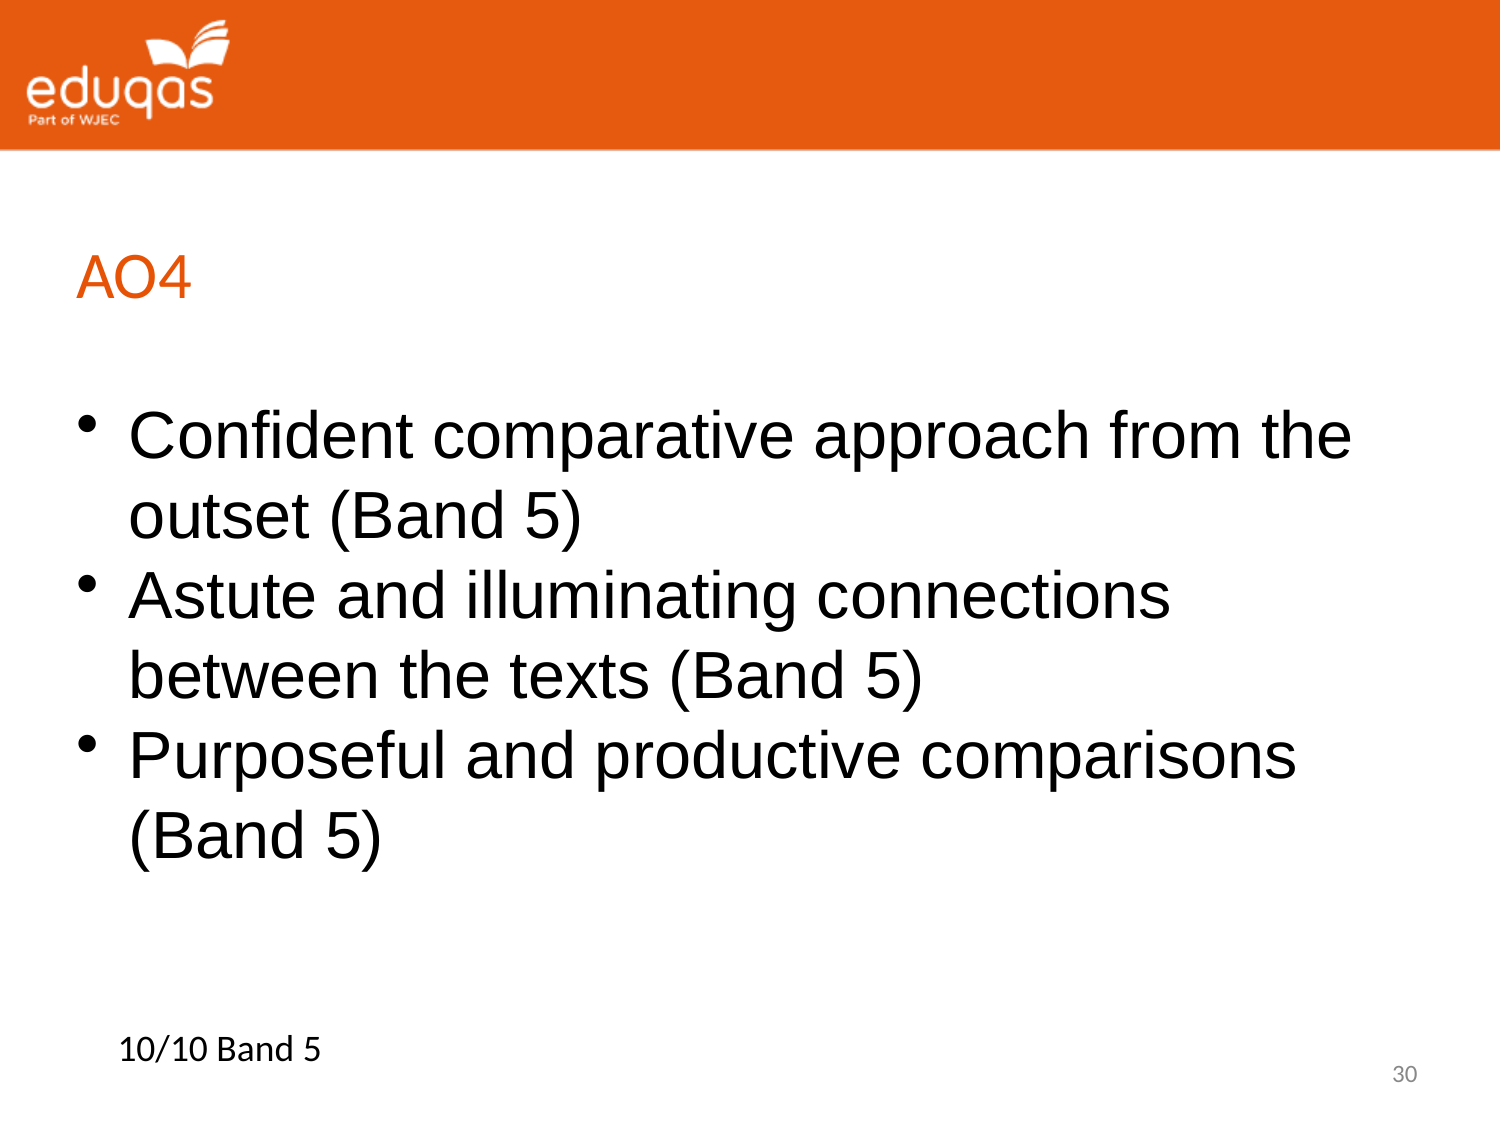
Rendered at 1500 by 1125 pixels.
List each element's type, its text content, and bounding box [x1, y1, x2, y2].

picture [0, 0, 1500, 215]
text_box AO4 Confident comparative approach from the outset (Band 5) Astute and illuminating connections between the texts (Band 5) Purposeful and productive comparisons (Band 5) [68, 224, 1386, 880]
slide_number 30 [1074, 1050, 1426, 1096]
text_box 10/10 Band 5 [109, 1016, 518, 1077]
